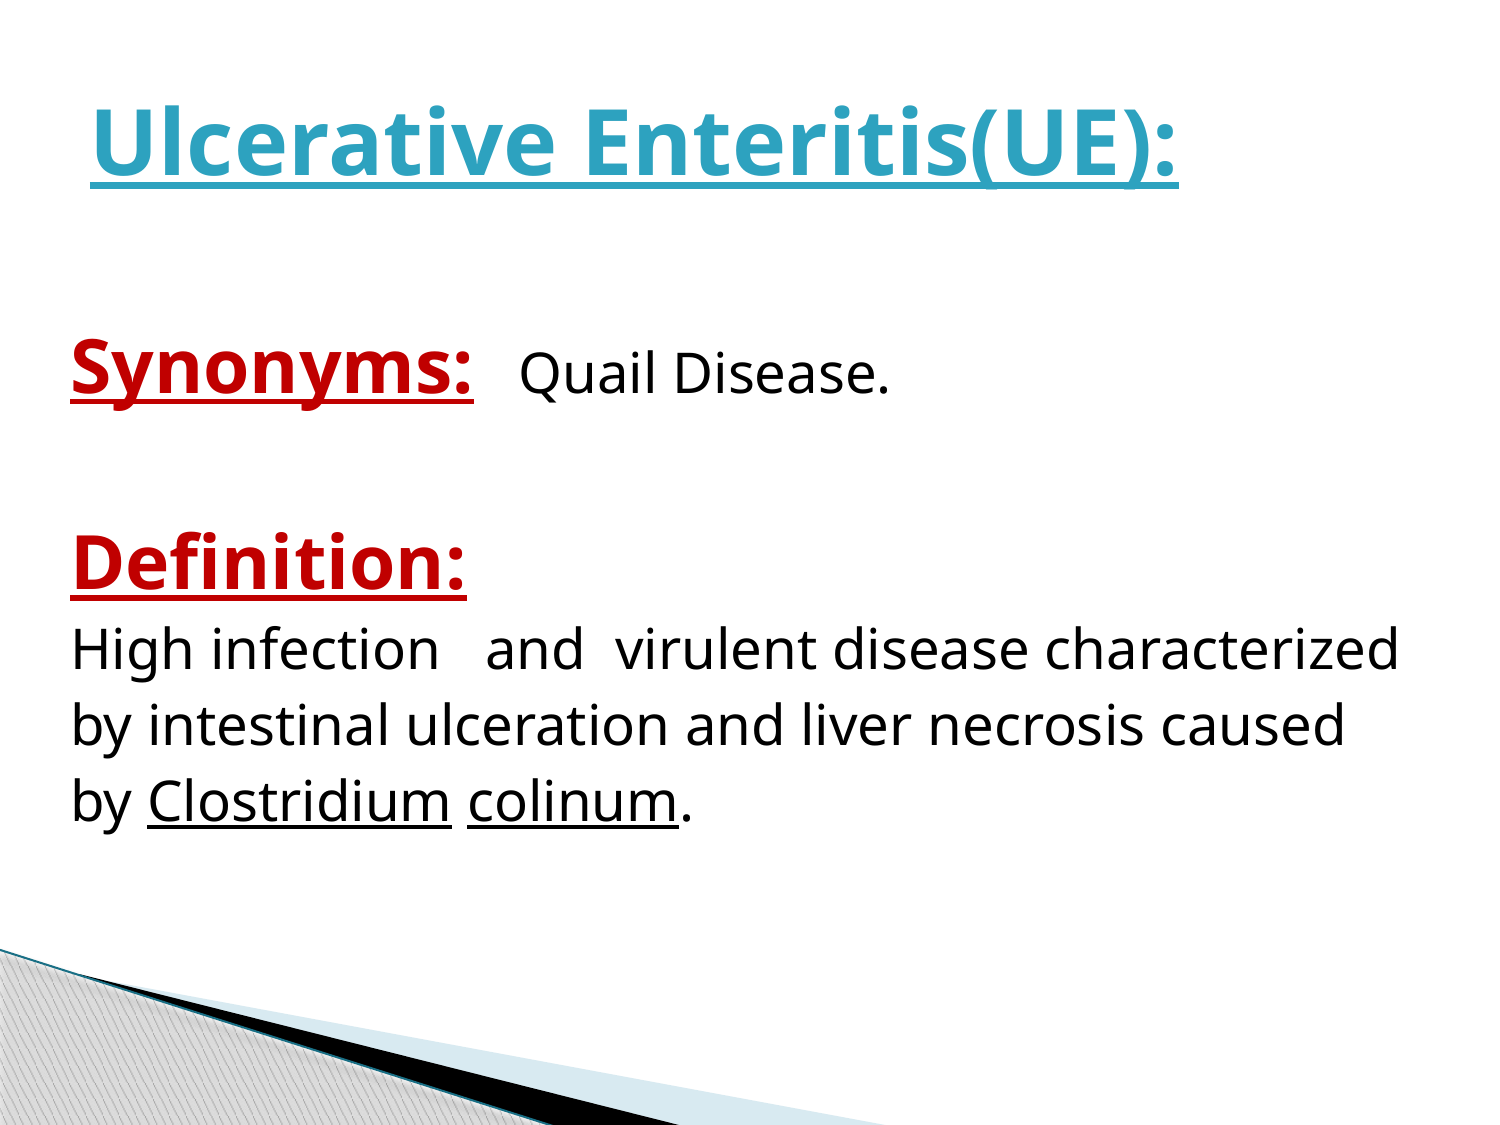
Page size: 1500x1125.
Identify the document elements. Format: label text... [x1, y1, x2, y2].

list Synonyms: Quail Disease. Definition: High infection and virulent disease characterized by intestinal ulceration and liver necrosis caused by Clostridium colinum. [37, 212, 1500, 986]
title Ulcerative Enteritis(UE): [75, 45, 1425, 233]
